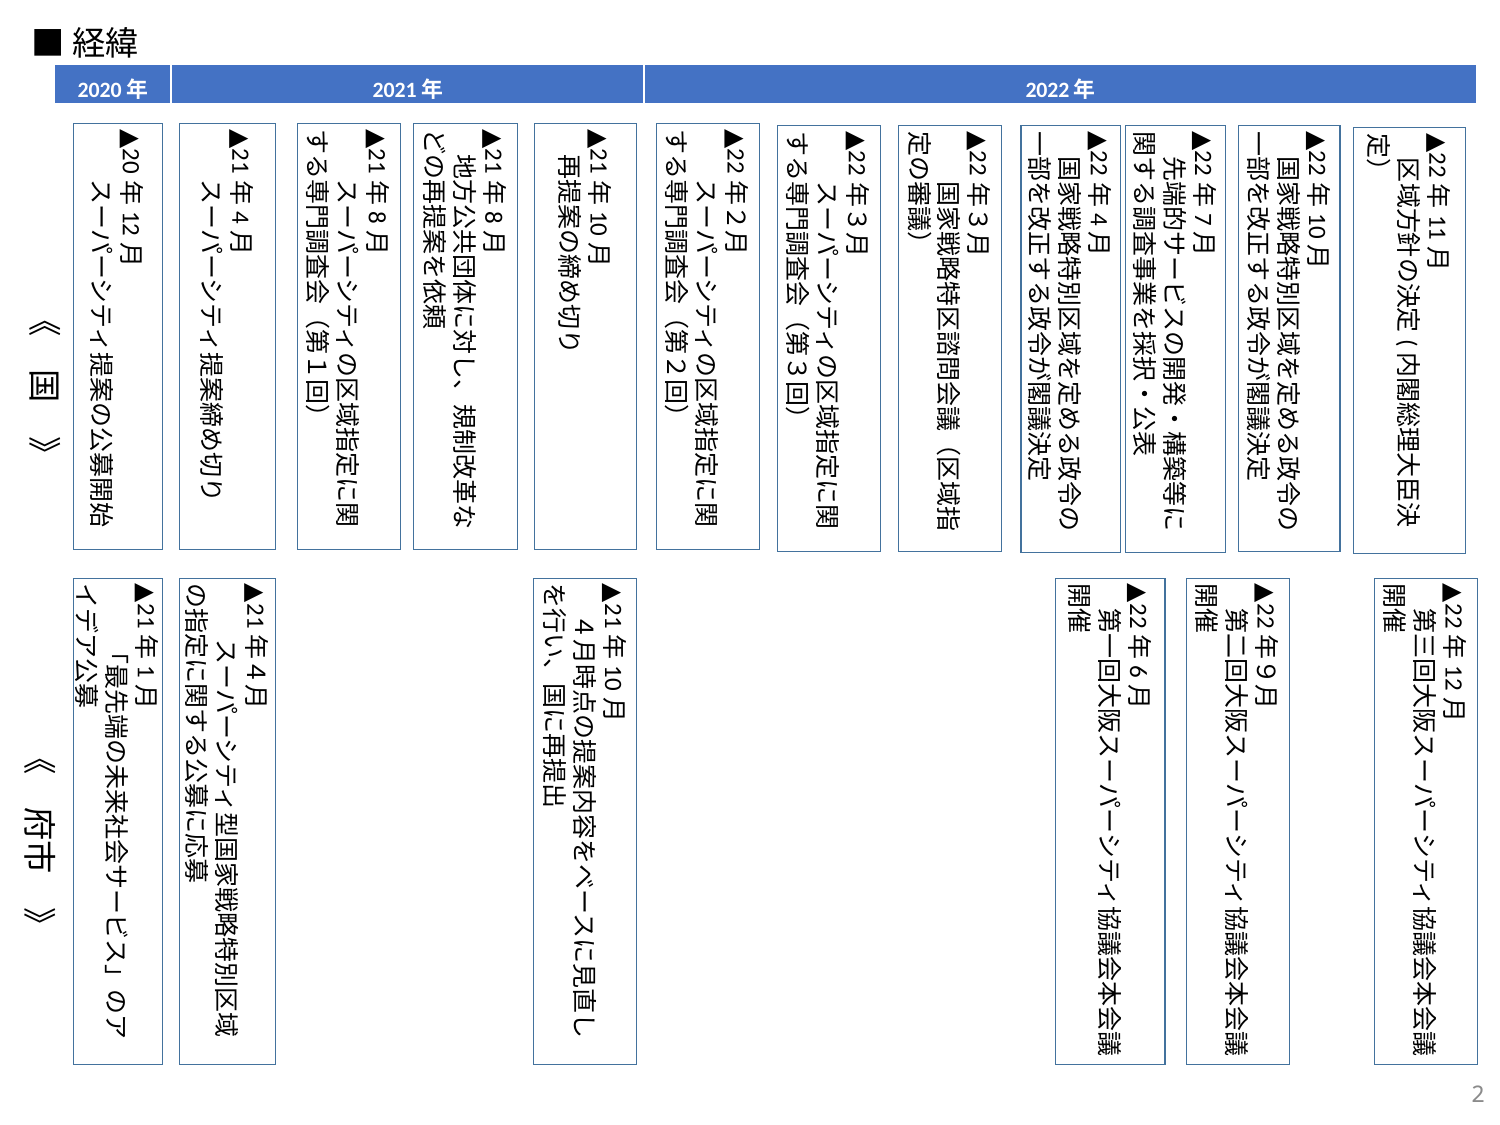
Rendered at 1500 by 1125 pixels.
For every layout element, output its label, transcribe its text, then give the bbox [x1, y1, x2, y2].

text_box ▲21年1月 「最先端の未来社会サービス」のアイデア公募 [72, 577, 164, 1066]
text_box 《 国 》 [2, 288, 74, 521]
text_box ▲22年２月 スーパーシティの区域指定に関する専門調査会（第２回） [655, 123, 760, 551]
text_box ▲21年4月 スーパーシティ提案締め切り [178, 123, 276, 551]
text_box ▲21年10月 再提案の締め切り [533, 123, 638, 551]
text_box ▲21年10月 ４月時点の提案内容をベースに見直しを行い、国に再提出 [532, 577, 638, 1066]
text_box ▲22年7月 先端的サービスの開発・構築等に関する調査事業を採択・公表 [1124, 125, 1226, 553]
text_box ■経緯 [16, 14, 1281, 70]
text_box ▲22年９月 第二回大阪スーパーシティ協議会本会議開催 [1185, 577, 1290, 1066]
text_box ▲22年３月 国家戦略特区諮問会議（区域指定の審議） [897, 125, 1003, 553]
text_box ▲22年12月 第三回大阪スーパーシティ協議会本会議開催 [1373, 577, 1478, 1066]
table_header 2022年 [645, 65, 1476, 103]
slide_number 82 [1149, 1065, 1500, 1125]
text_box ▲22年10月 国家戦略特別区域を定める政令の一部を改正する政令が閣議決定 [1238, 125, 1341, 553]
text_box ▲21年8月 地方公共団体に対し、規制改革などの再提案を依頼 [413, 123, 518, 551]
table_header 2020年 [55, 65, 170, 103]
table_header 2021年 [172, 65, 643, 103]
text_box ▲20年12月 スーパーシティ提案の公募開始 [72, 123, 164, 551]
text_box ▲21年４月 スーパーシティ型国家戦略特別区域の指定に関する公募に応募 [178, 577, 276, 1066]
text_box ▲22年6月 第一回大阪スーパーシティ協議会本会議開催 [1054, 577, 1166, 1066]
text_box ▲21年8月 スーパーシティの区域指定に関する専門調査会（第１回） [296, 123, 402, 551]
text_box 《 府市 》 [0, 726, 69, 1026]
text_box ▲22年３月 スーパーシティの区域指定に関する専門調査会（第３回） [776, 125, 882, 553]
text_box ▲22年4月 国家戦略特別区域を定める政令の一部を改正する政令が閣議決定 [1020, 125, 1122, 553]
text_box ▲22年11月 区域方針の決定(内閣総理大臣決定） [1352, 126, 1466, 555]
